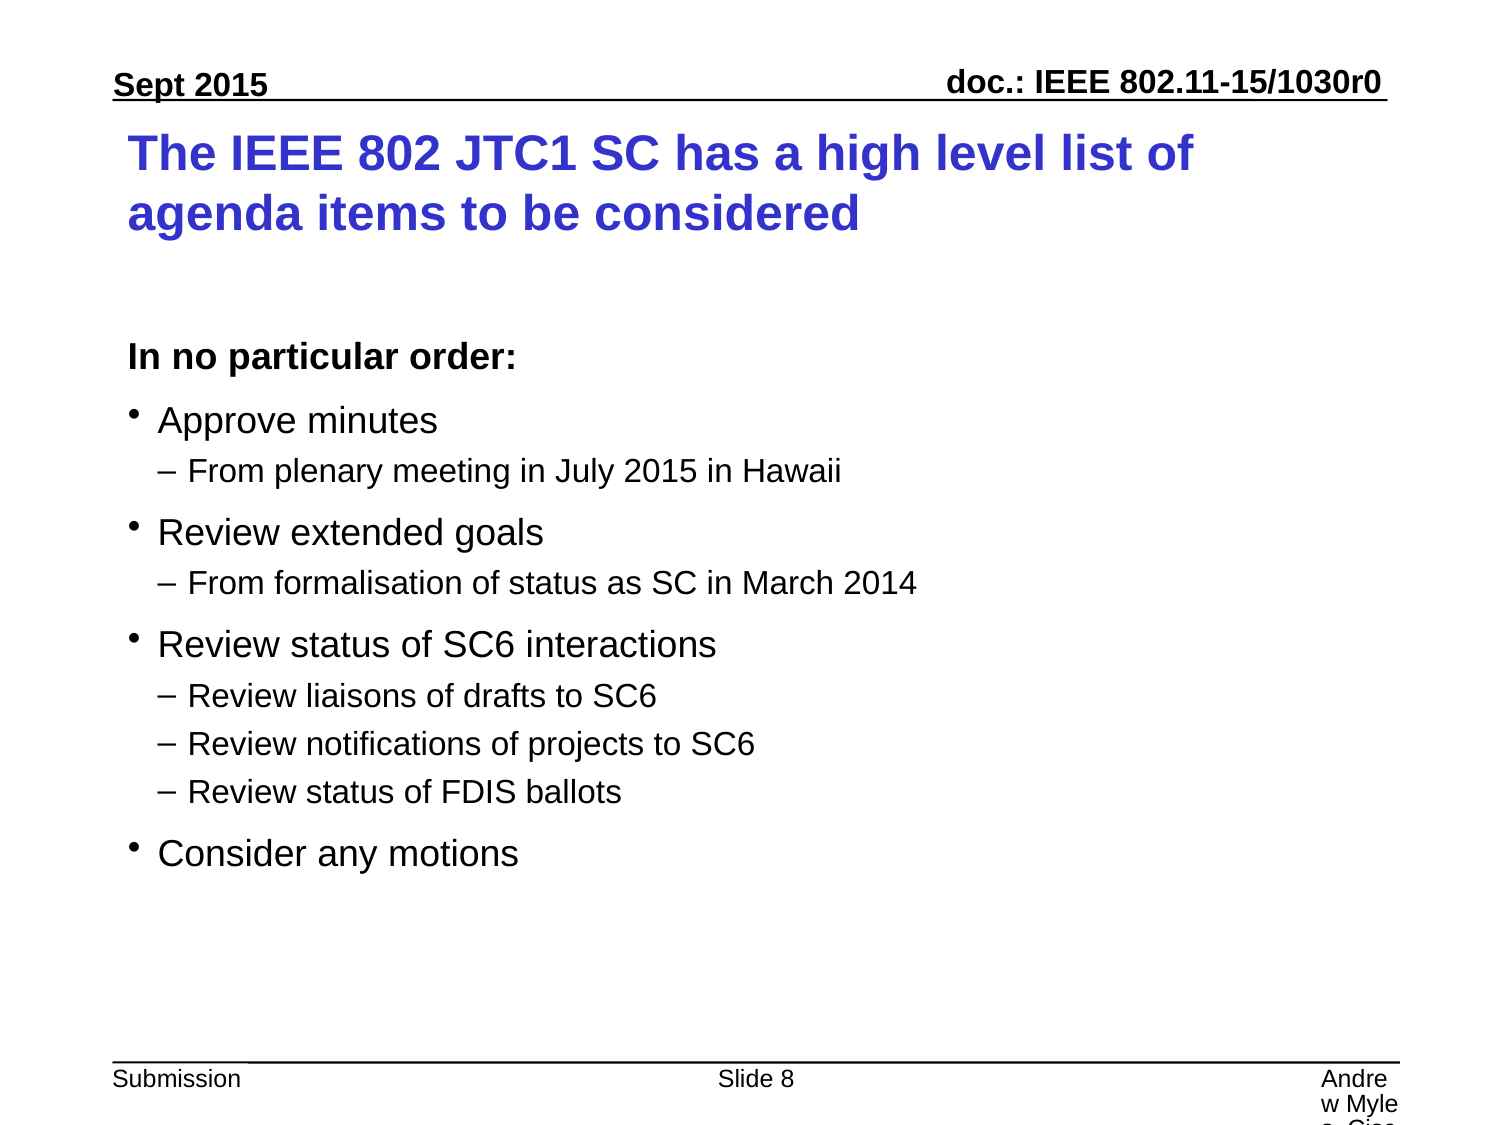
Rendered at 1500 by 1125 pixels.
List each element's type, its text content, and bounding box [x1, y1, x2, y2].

title The IEEE 802 JTC1 SC has a high level list of agenda items to be considered [112, 112, 1388, 288]
footer Andrew Myles, Cisco [1320, 1061, 1402, 1093]
slide_number Slide 8 [709, 1061, 803, 1093]
list In no particular order: Approve minutes From plenary meeting in July 2015 in Hawaii Review extended goals From formalisation of status as SC in March 2014 Review status of SC6 interactions Review liaisons of drafts to SC6 Review notifications of projects to SC6 Review status of FDIS ballots Consider any motions [112, 324, 1388, 1000]
